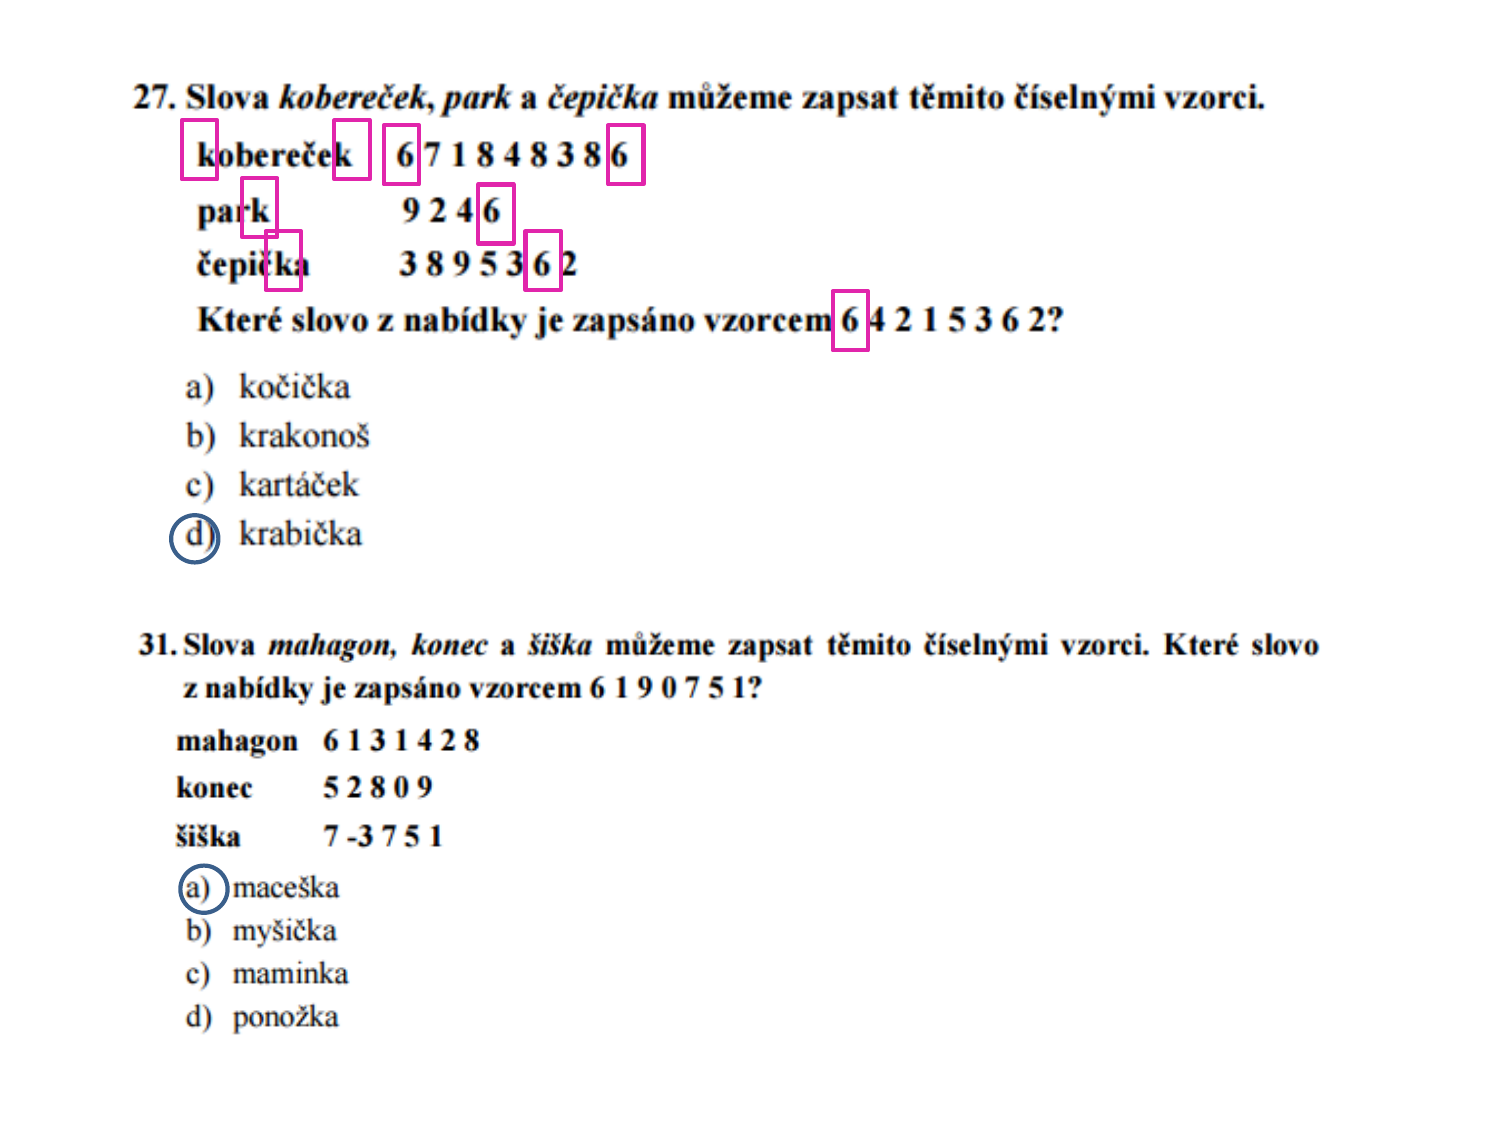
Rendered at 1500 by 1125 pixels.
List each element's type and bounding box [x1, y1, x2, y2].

picture [88, 50, 1405, 1086]
